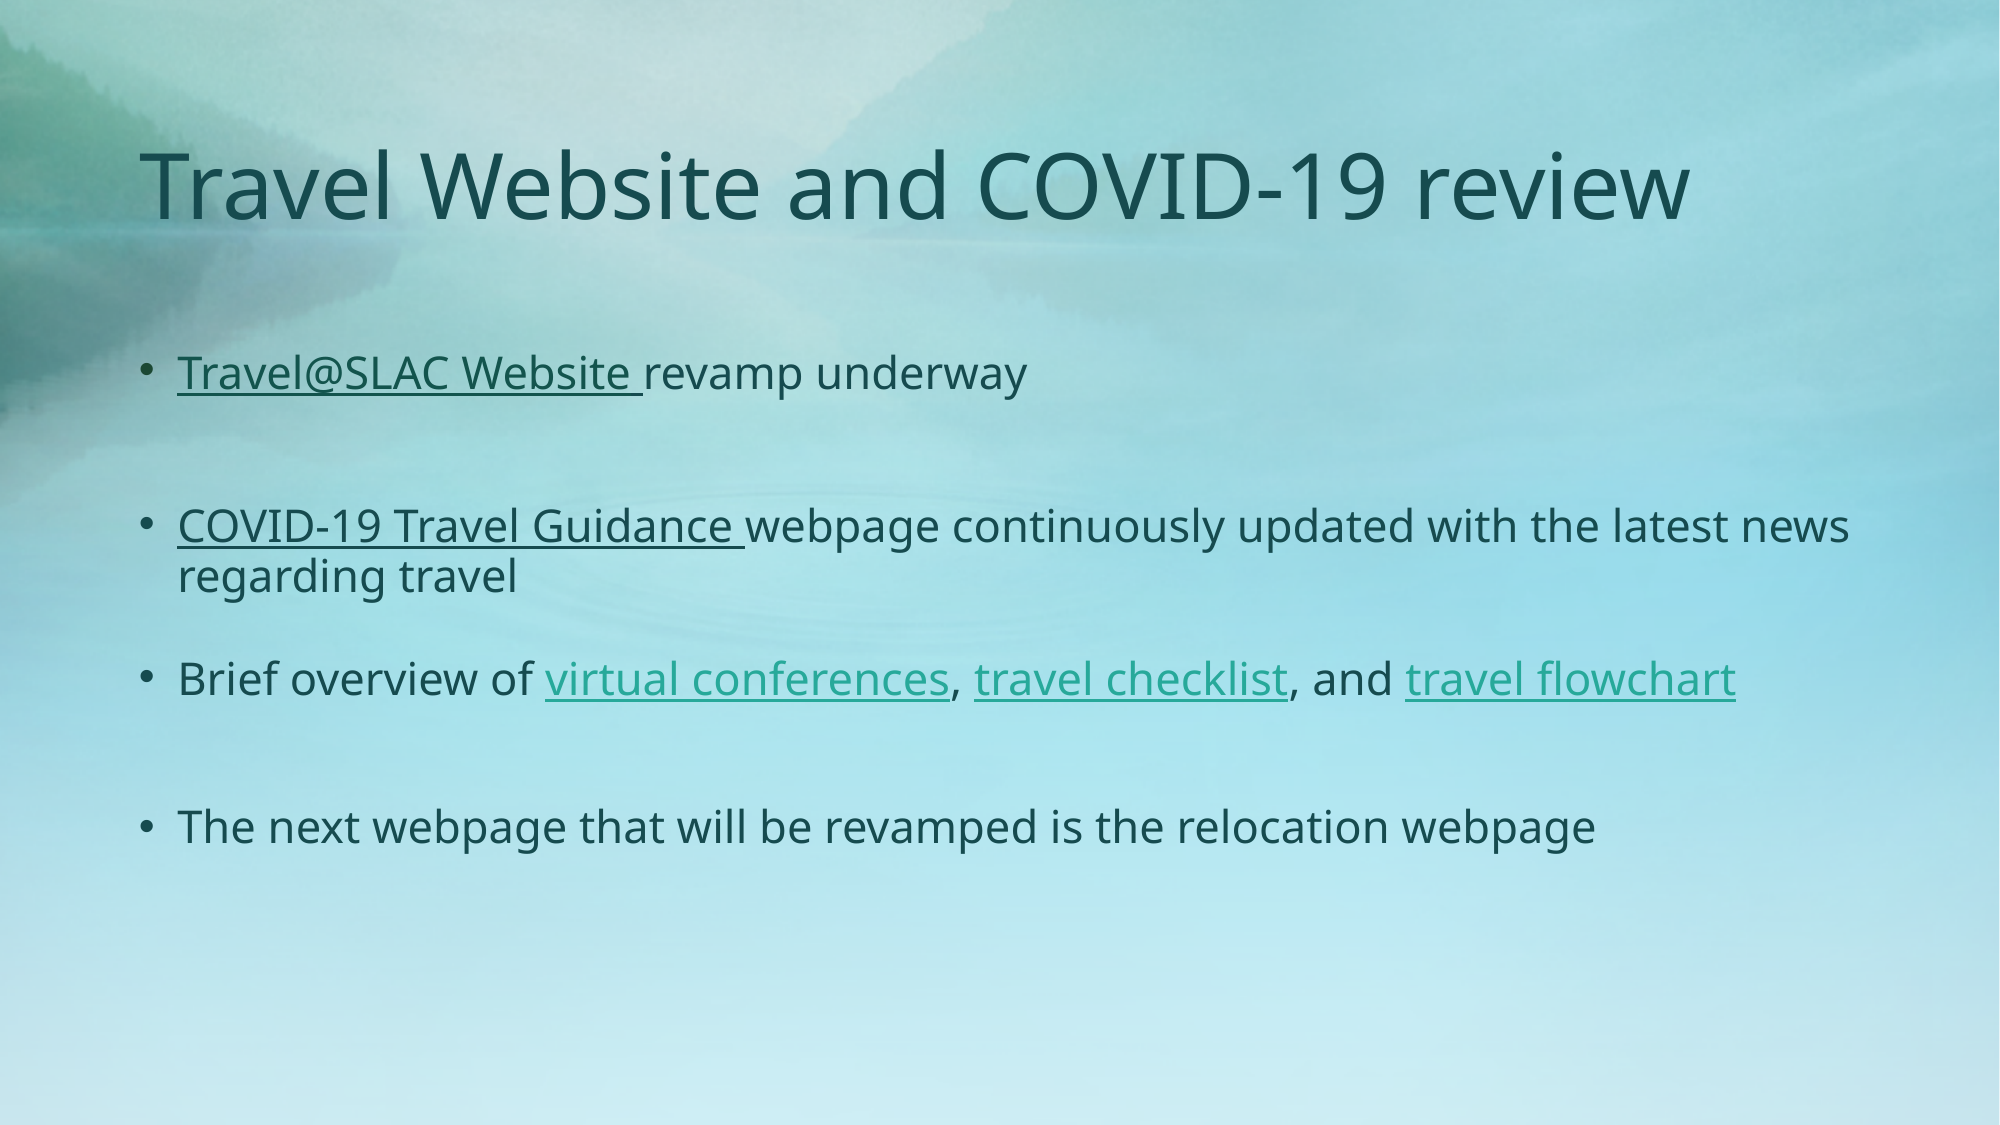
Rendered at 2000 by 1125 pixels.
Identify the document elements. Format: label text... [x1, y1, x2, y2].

list Travel@SLAC Website revamp underway COVID-19 Travel Guidance webpage continuously updated with the latest news regarding travel Brief overview of virtual conferences, travel checklist, and travel flowchart The next webpage that will be revamped is the relocation webpage [124, 337, 1900, 1063]
title Travel Website and COVID-19 review [124, 0, 1925, 357]
picture [0, 0, 2000, 1125]
